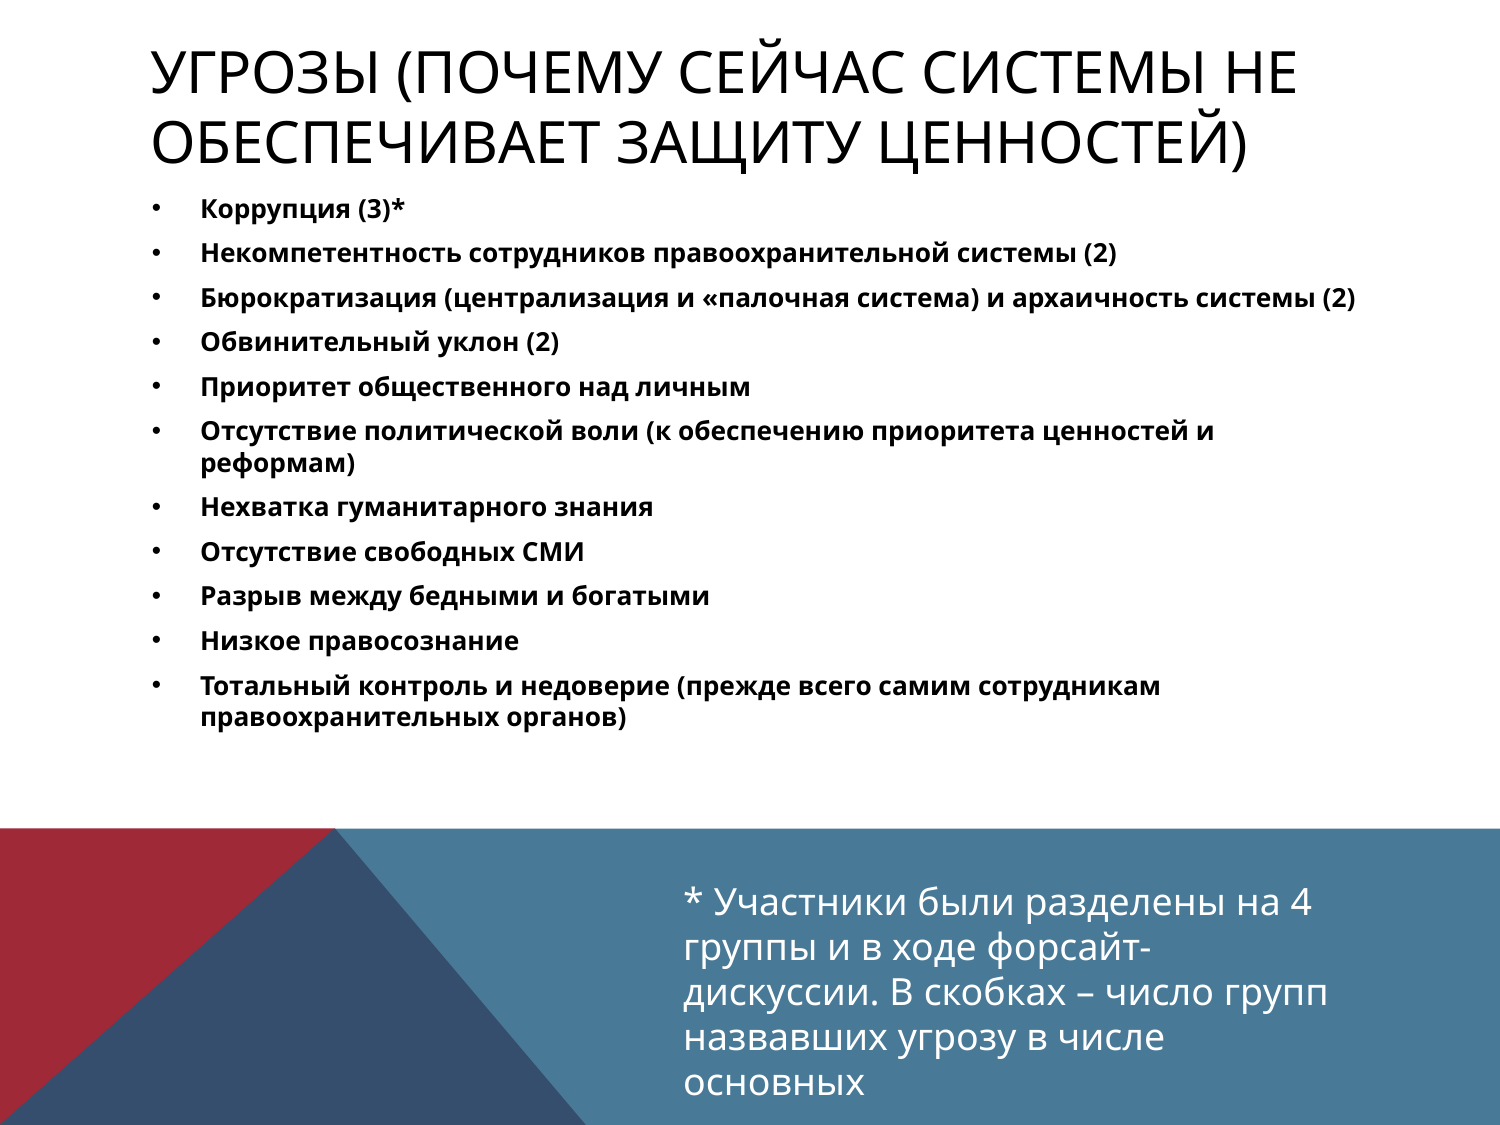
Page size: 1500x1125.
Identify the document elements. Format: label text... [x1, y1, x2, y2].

text_box * Участники были разделены на 4 группы и в ходе форсайт-дискуссии. В скобках – число групп назвавших угрозу в числе основных [668, 871, 1352, 1111]
title УГРОЗЫ (почему сейчас системы не обеспечивает защиту ценностей) [135, 60, 1369, 150]
list Коррупция (3)* Некомпетентность сотрудников правоохранительной системы (2) Бюрократизация (централизация и «палочная система) и архаичность системы (2) Обвинительный уклон (2) Приоритет общественного над личным Отсутствие политической воли (к обеспечению приоритета ценностей и реформам) Нехватка гуманитарного знания Отсутствие свободных СМИ Разрыв между бедными и богатыми Низкое правосознание Тотальный контроль и недоверие (прежде всего самим сотрудникам правоохранительных органов) [136, 184, 1371, 772]
